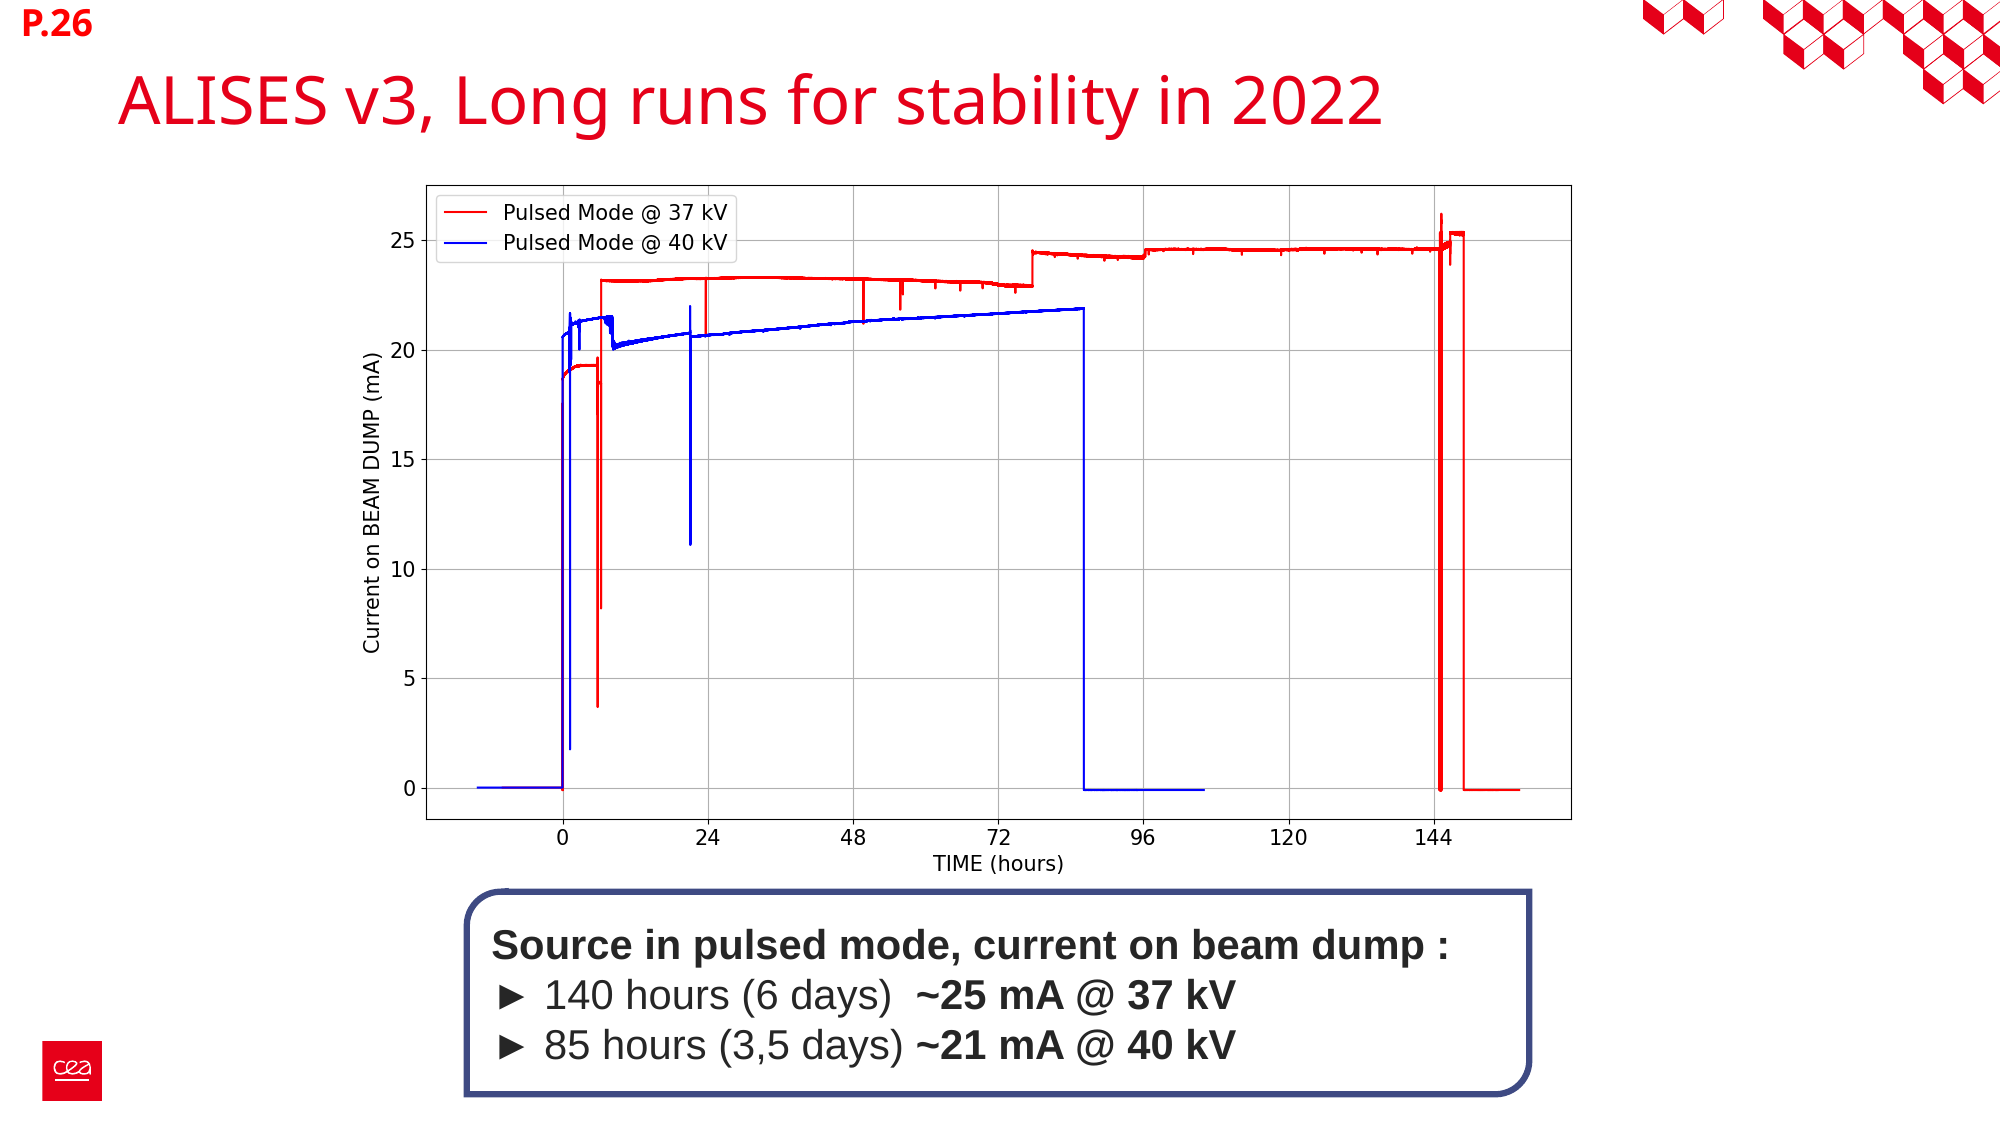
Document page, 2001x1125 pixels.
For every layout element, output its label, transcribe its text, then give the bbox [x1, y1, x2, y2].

title ALISES v3, Long runs for stability in 2022 [118, 59, 1878, 203]
text_box Source in pulsed mode, current on beam dump : ► 140 hours (6 days) ~25 mA @ 37 kV ► 85 hours (3,5 days) ~21 mA @ 40 kV [465, 892, 1531, 1096]
picture [337, 151, 1600, 892]
slide_number P.26 [0, 0, 114, 50]
